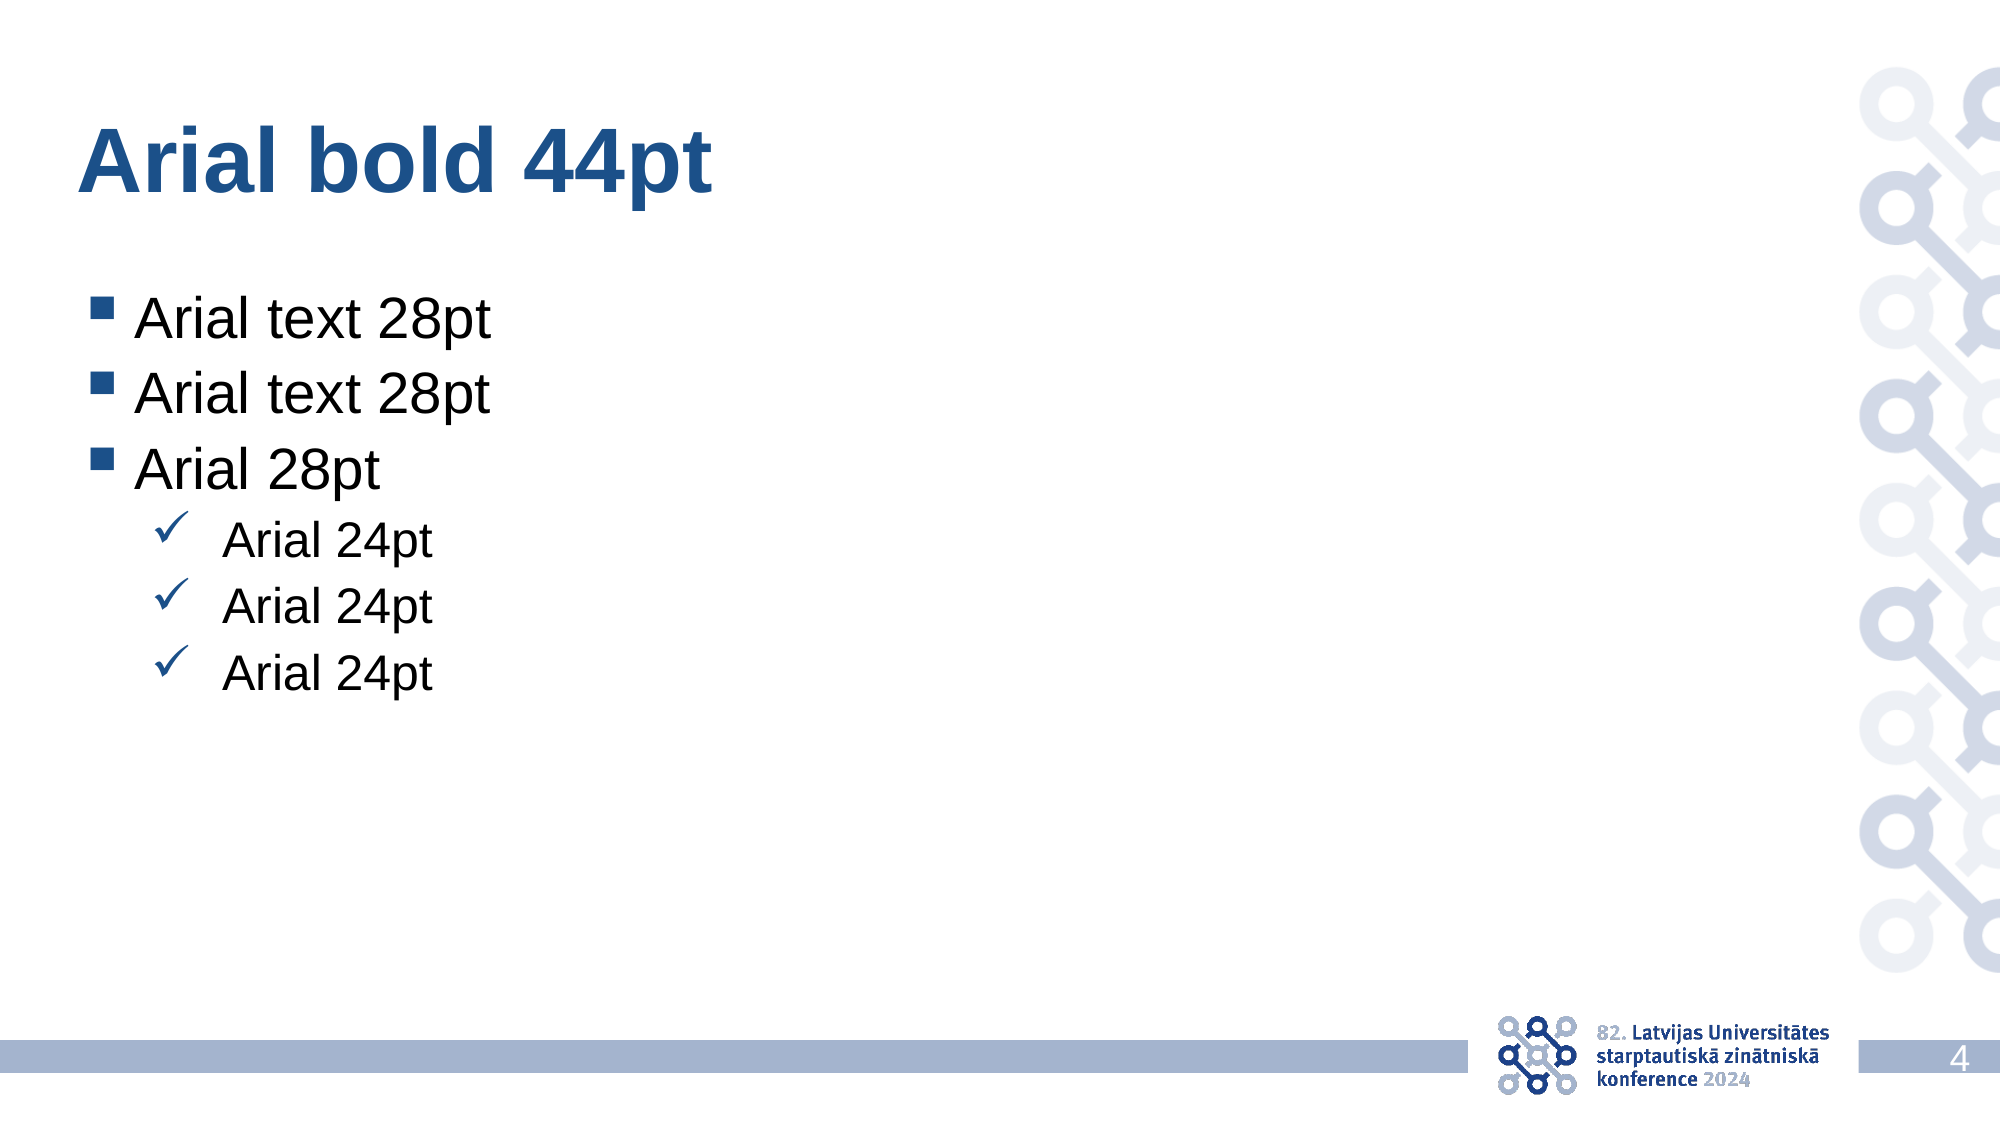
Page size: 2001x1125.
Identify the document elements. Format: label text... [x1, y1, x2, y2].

picture [0, 0, 2000, 1125]
slide_number 4 [1940, 1025, 1980, 1085]
title Arial bold 44pt [68, 71, 1940, 254]
list Arial text 28pt Arial text 28pt Arial 28pt Arial 24pt Arial 24pt Arial 24pt [68, 279, 1976, 981]
